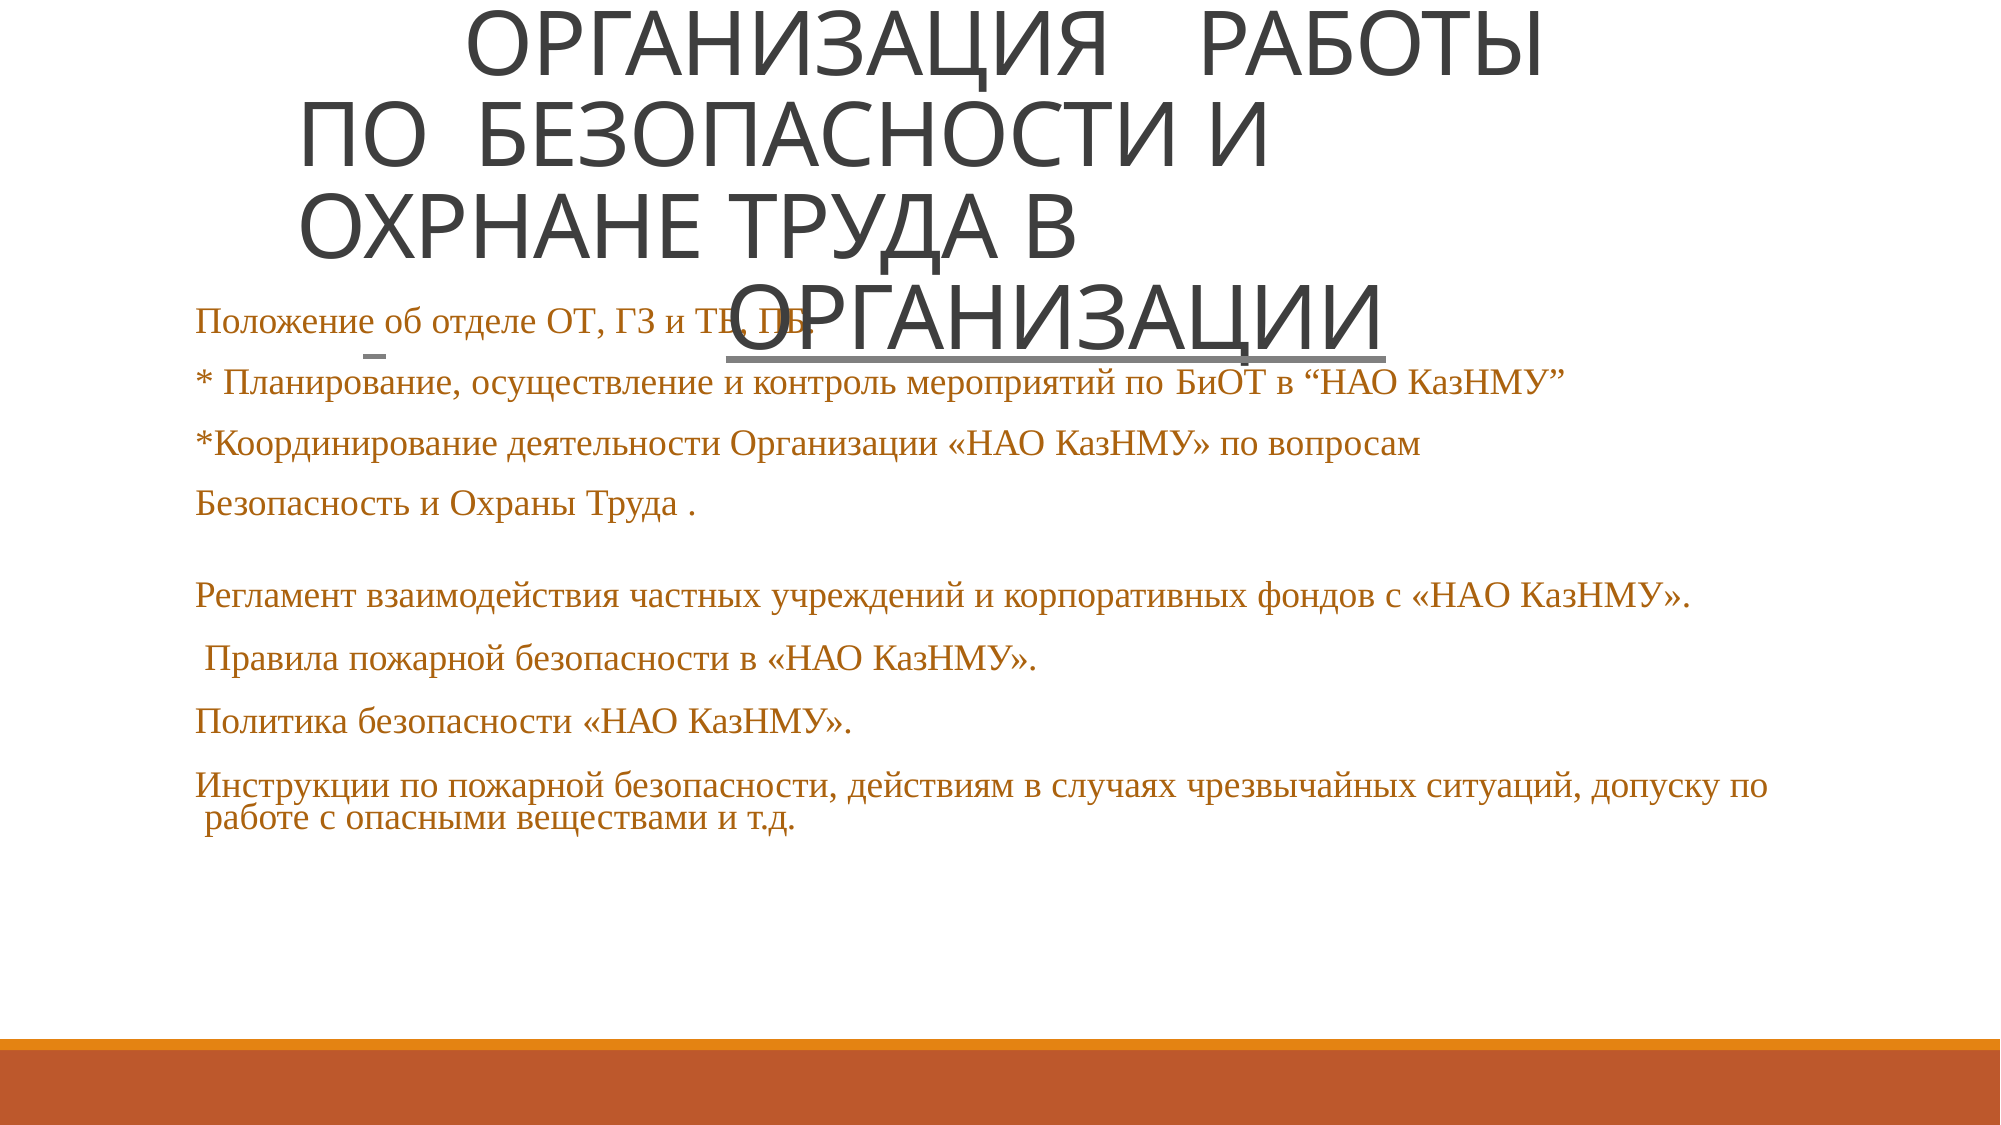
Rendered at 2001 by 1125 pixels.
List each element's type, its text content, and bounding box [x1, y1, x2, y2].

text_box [0, 1038, 2000, 1125]
title ОРГАНИЗАЦИЯ РАБОТЫ ПО БЕЗОПАСНОСТИ И ОХРНАНЕ ТРУДА В ОРГАНИЗАЦИИ [167, 0, 1833, 459]
text_box Положение об отделе ОТ, ГЗ и ТБ, ПБ. * Планирование, осуществление и контроль мероприятий по БиОТ в “HАО КазНМУ” *Координирование деятельности Организации «НАО КазНМУ» по вопросам Безопасность и Охраны Труда . Регламент взаимодействия частных учреждений и корпоративных фондов с «НАО КазНМУ». Правила пожарной безопасности в «НАО КазНМУ». Политика безопасности «НАО КазНМУ». Инструкции по пожарной безопасности, действиям в случаях чрезвычайных ситуаций, допуску по работе с опасными веществами и т.д. [192, 459, 1776, 836]
